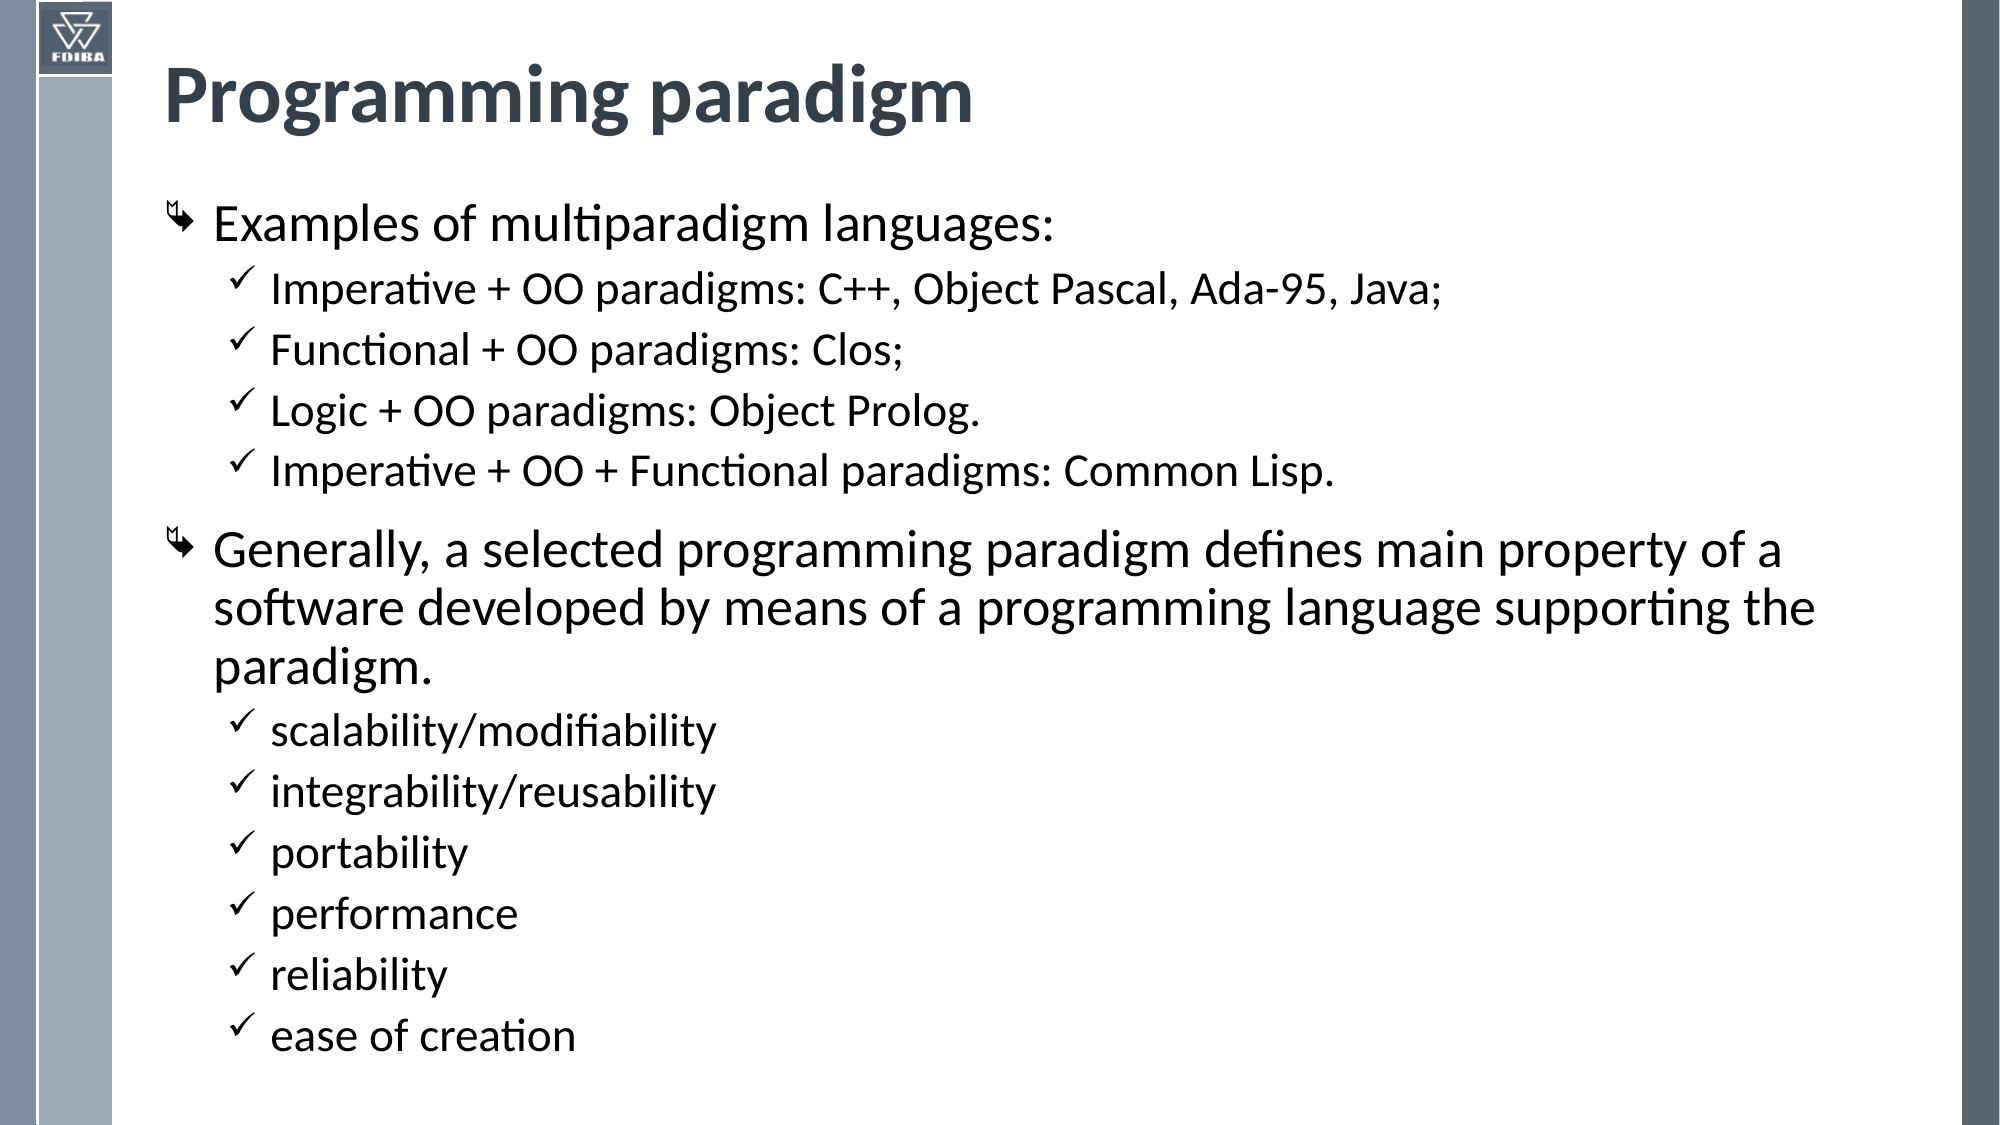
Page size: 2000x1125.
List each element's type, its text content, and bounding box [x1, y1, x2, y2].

list Examples of multiparadigm languages: Imperative + OO paradigms: C++, Object Pascal, Ada-95, Java; Functional + OO paradigms: Clos; Logic + OO paradigms: Object Prolog. Imperative + OO + Functional paradigms: Common Lisp. Generally, a selected programming paradigm defines main property of a software developed by means of a programming language supporting the paradigm. scalability/modifiability integrability/reusability portability performance reliability ease of creation [149, 187, 1938, 1075]
title Programming paradigm [149, 29, 1938, 149]
picture [41, 10, 108, 66]
